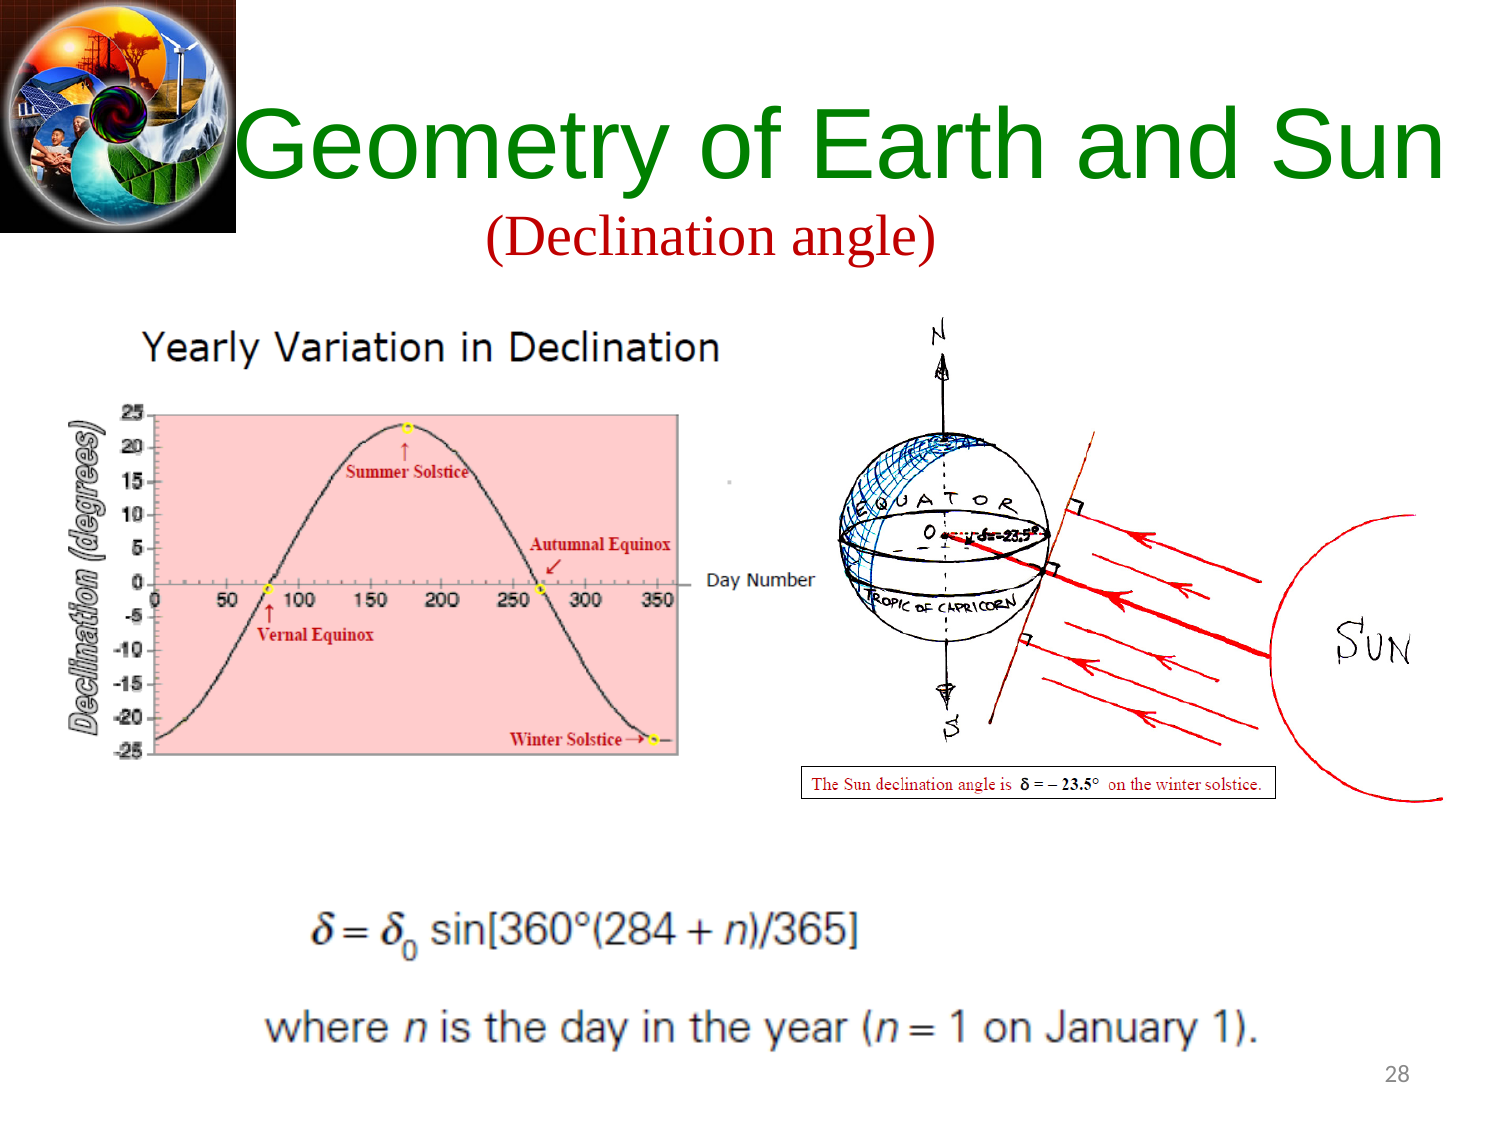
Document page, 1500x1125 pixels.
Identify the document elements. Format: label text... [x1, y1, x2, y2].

picture [27, 314, 1457, 817]
slide_number 28 [1074, 1042, 1425, 1103]
picture [235, 886, 1275, 1073]
picture [0, 0, 237, 233]
title Geometry of Earth and Sun [240, 45, 1500, 233]
text_box (Declination angle) [463, 191, 959, 274]
